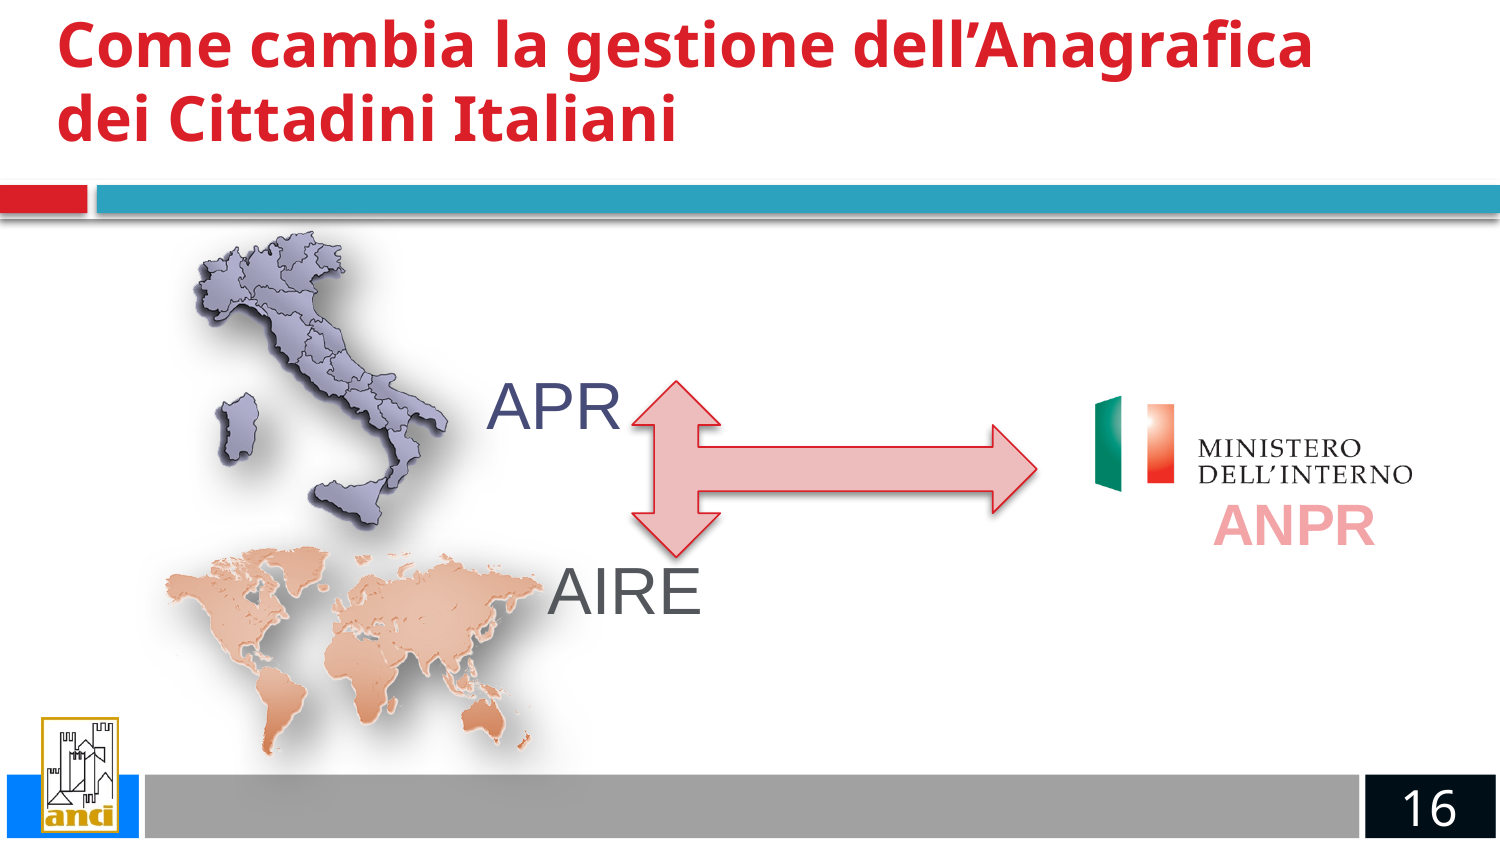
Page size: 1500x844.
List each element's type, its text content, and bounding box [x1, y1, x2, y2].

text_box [182, 224, 631, 538]
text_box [1093, 393, 1412, 566]
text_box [159, 539, 709, 759]
picture [0, 219, 1500, 844]
title Come cambia la gestione dell’Anagrafica dei Cittadini Italiani [41, 31, 1437, 163]
picture [0, 0, 1500, 179]
text_box [636, 380, 1038, 538]
